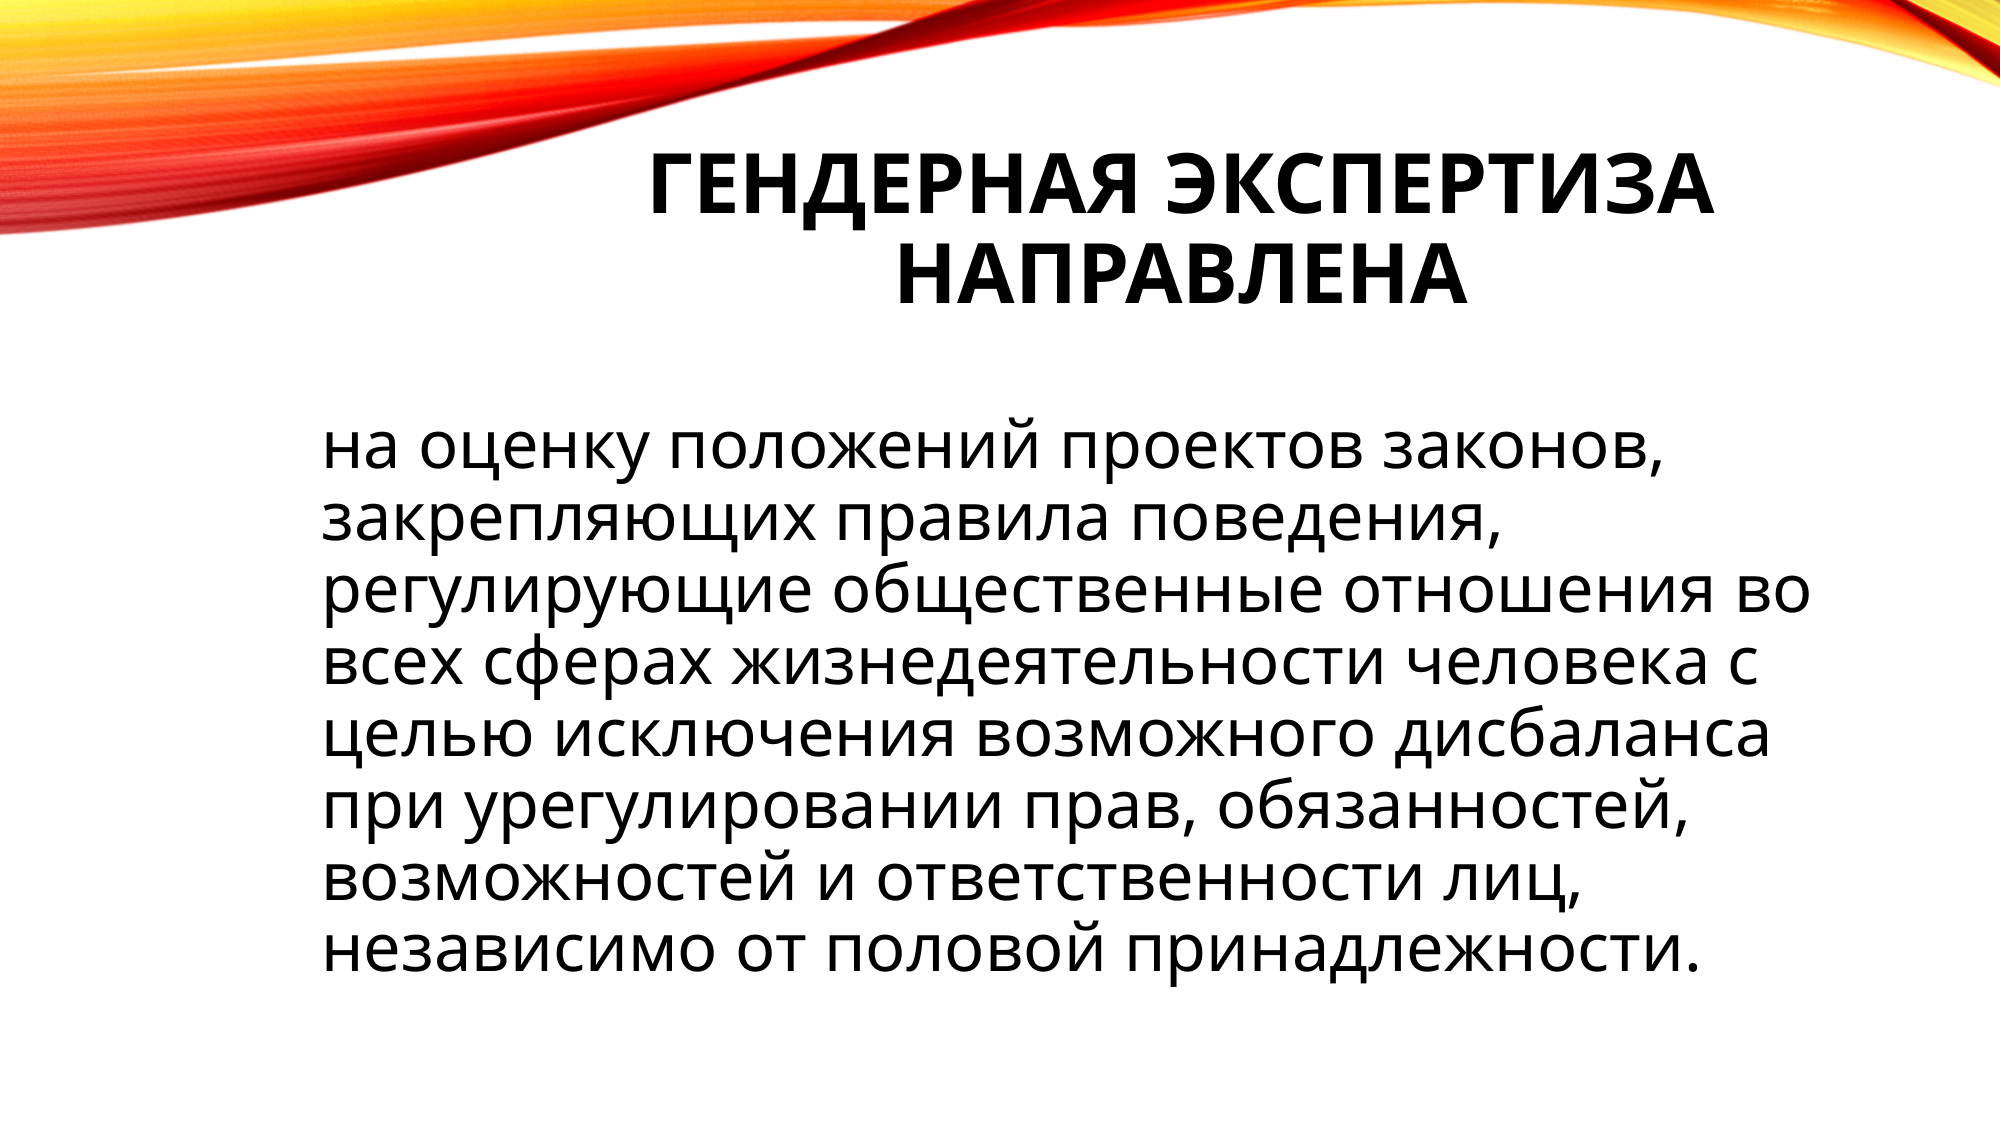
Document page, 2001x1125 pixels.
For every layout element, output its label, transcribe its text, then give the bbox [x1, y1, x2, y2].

list на оценку положений проектов законов, закрепляющих правила поведения, регулирующие общественные отношения во всех сферах жизнедеятельности человека с целью исключения возможного дисбаланса при урегулировании прав, обязанностей, возможностей и ответственности лиц, независимо от половой принадлежности. [306, 302, 1845, 1106]
title Гендерная экспертиза направлена [474, 125, 1888, 338]
picture [0, 0, 2000, 237]
